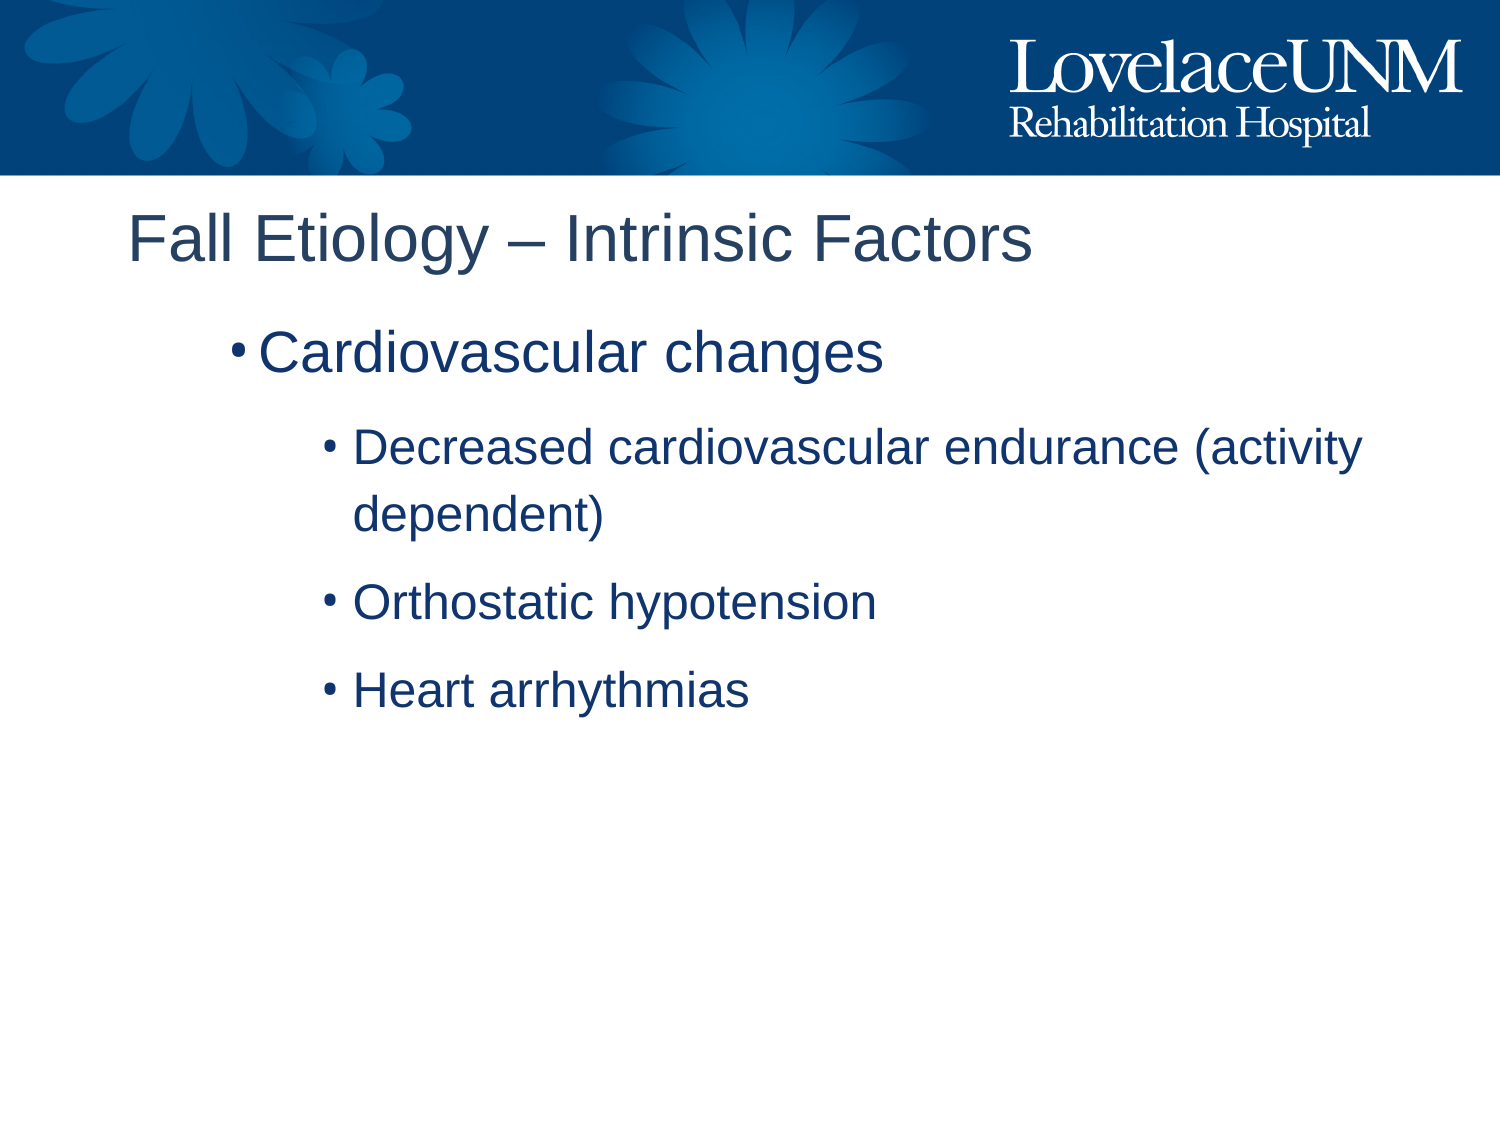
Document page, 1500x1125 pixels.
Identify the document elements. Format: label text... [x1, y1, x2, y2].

list Cardiovascular changes Decreased cardiovascular endurance (activity dependent) Orthostatic hypotension Heart arrhythmias [149, 299, 1388, 1101]
title Fall Etiology – Intrinsic Factors [112, 187, 1388, 290]
picture [0, 0, 1500, 1125]
